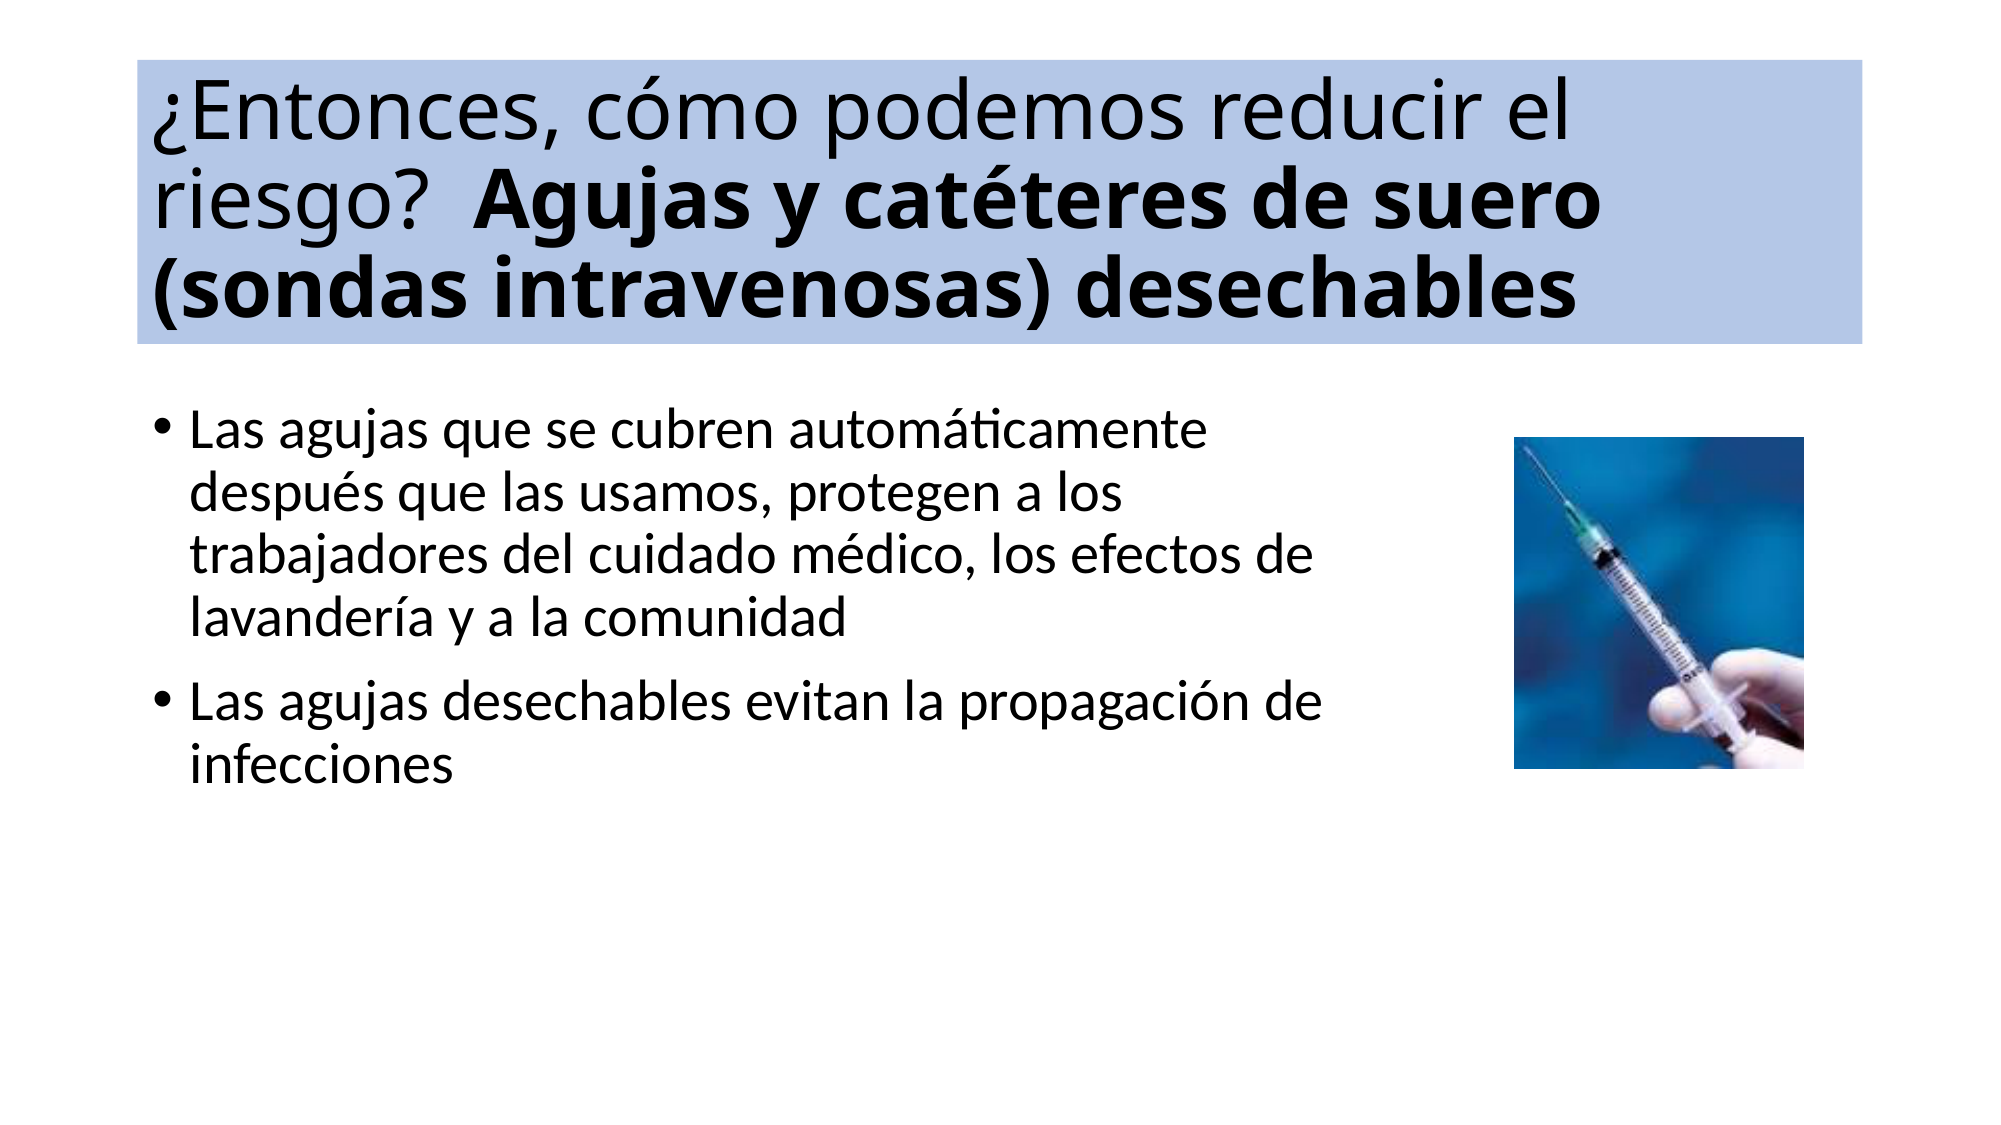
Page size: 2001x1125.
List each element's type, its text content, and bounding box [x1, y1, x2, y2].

title ¿Entonces, cómo podemos reducir el riesgo? Agujas y catéteres de suero (sondas intravenosas) desechables [137, 59, 1863, 344]
picture [1514, 437, 1804, 769]
list Las agujas que se cubren automáticamente después que las usamos, protegen a los trabajadores del cuidado médico, los efectos de lavandería y a la comunidad Las agujas desechables evitan la propagación de infecciones [137, 299, 1379, 1014]
